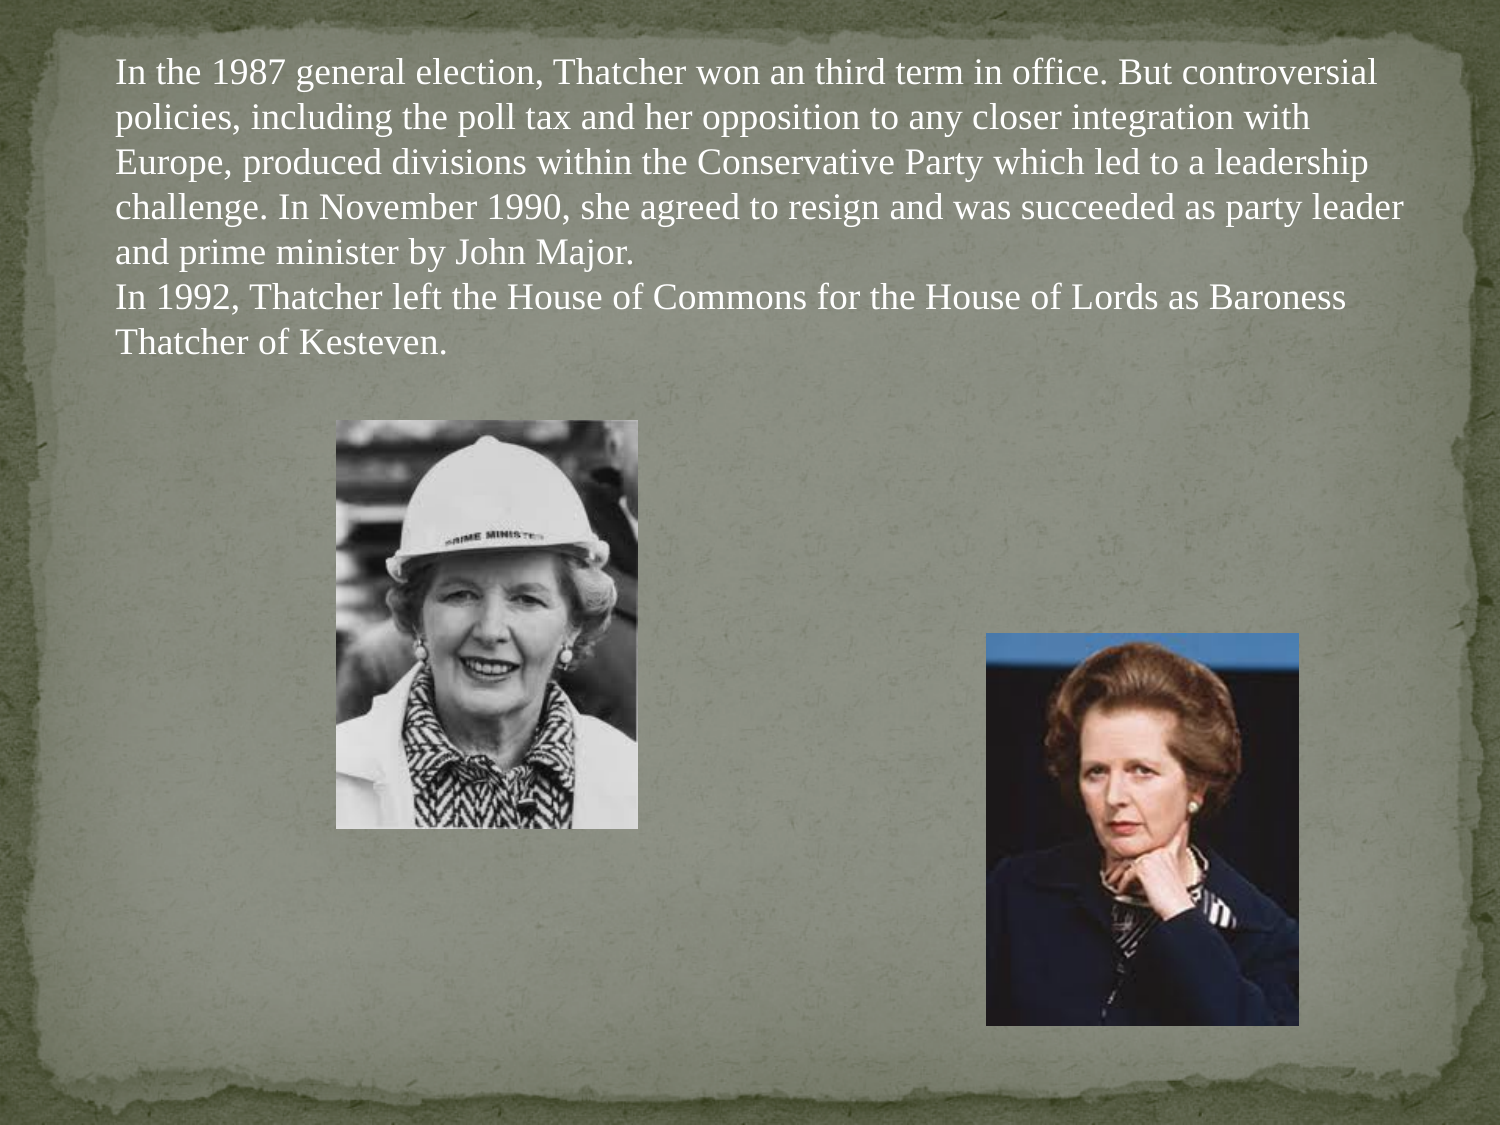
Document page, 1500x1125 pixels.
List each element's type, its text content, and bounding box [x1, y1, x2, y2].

text_box In the 1987 general election, Thatcher won an third term in office. But controversial policies, including the poll tax and her opposition to any closer integration with Europe, produced divisions within the Conservative Party which led to a leadership challenge. In November 1990, she agreed to resign and was succeeded as party leader and prime minister by John Major. In 1992, Thatcher left the House of Commons for the House of Lords as Baroness Thatcher of Kesteven. [100, 39, 1424, 370]
picture [336, 420, 638, 829]
picture [986, 633, 1299, 1026]
